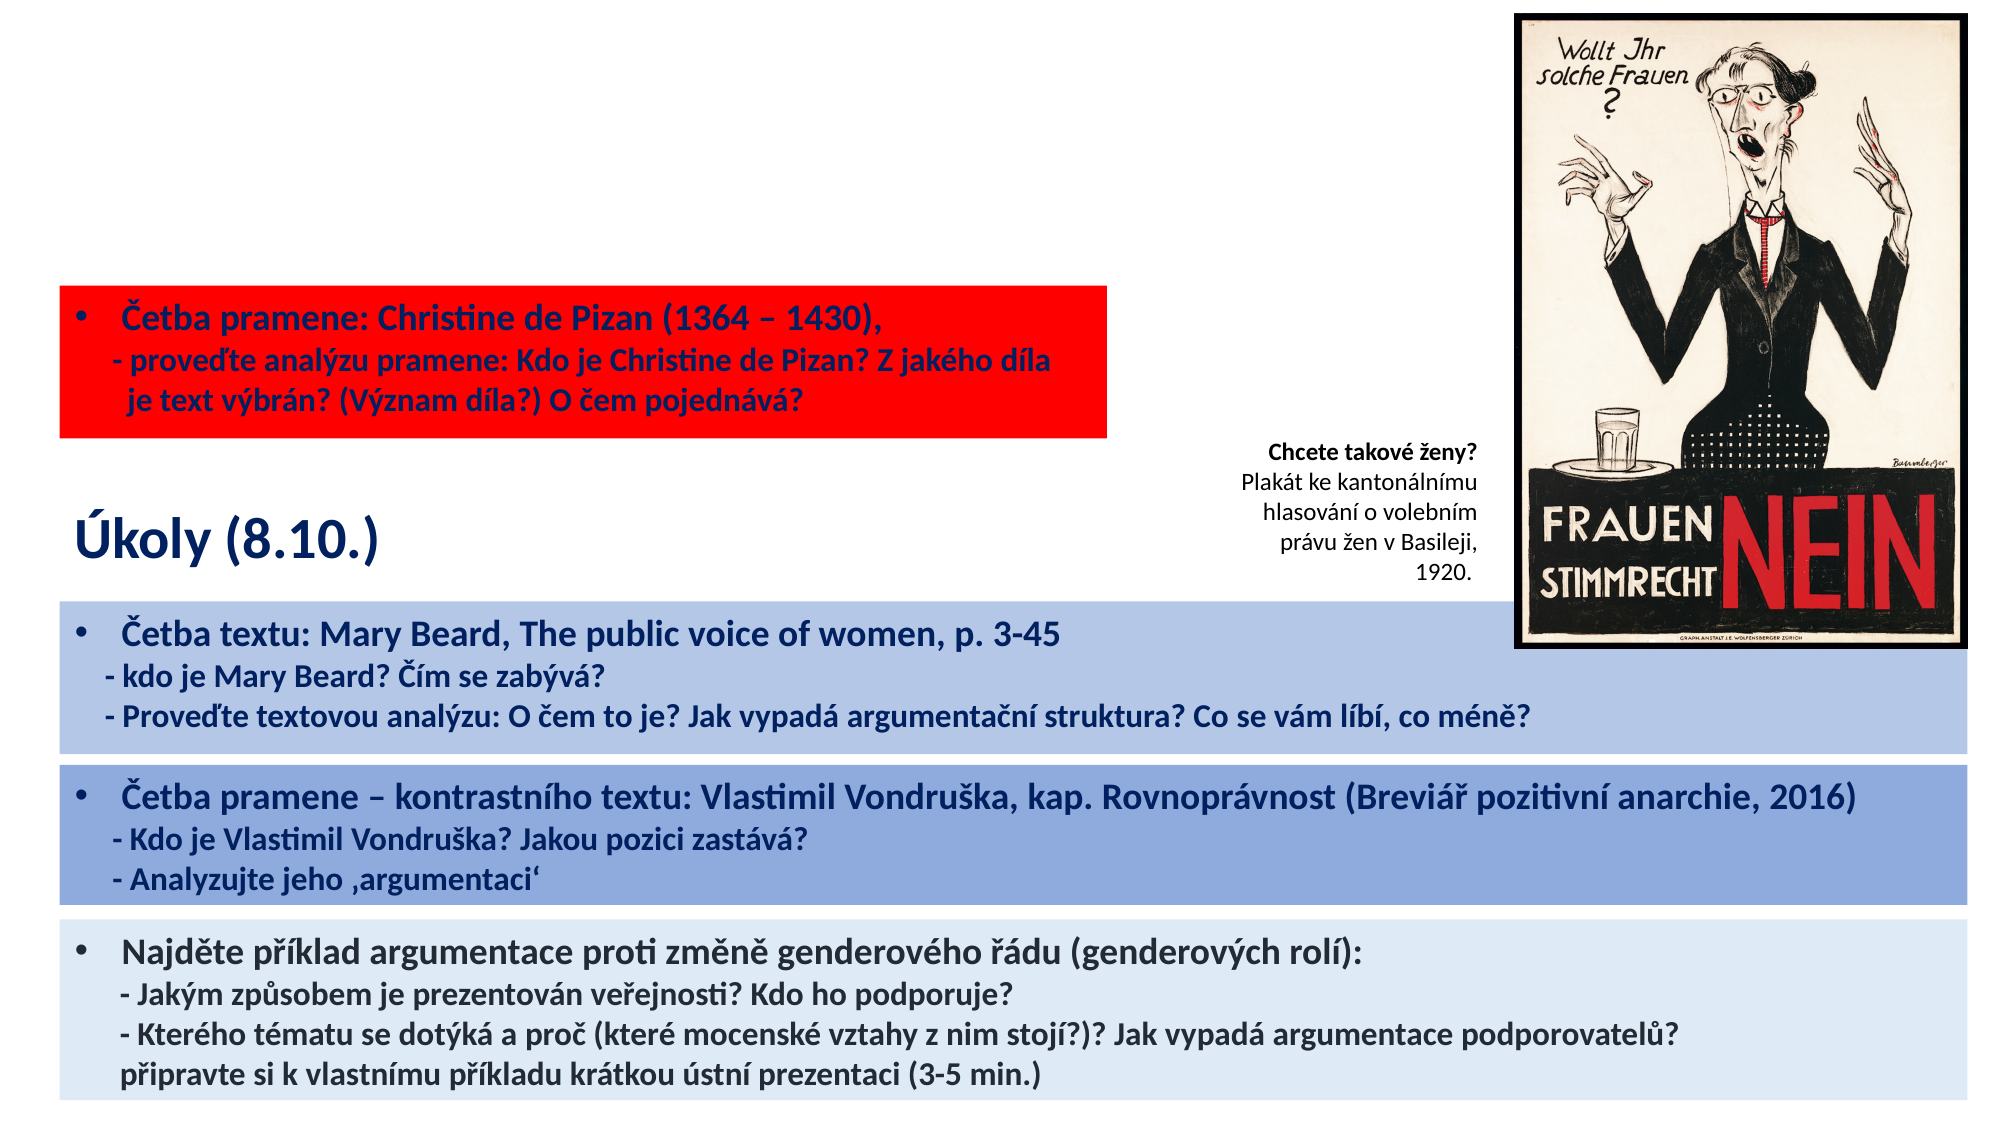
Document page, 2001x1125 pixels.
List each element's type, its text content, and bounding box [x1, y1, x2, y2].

text_box Četba pramene – kontrastního textu: Vlastimil Vondruška, kap. Rovnoprávnost (Breviář pozitivní anarchie, 2016) - Kdo je Vlastimil Vondruška? Jakou pozici zastává? - Analyzujte jeho ‚argumentaci‘ [59, 764, 1968, 905]
text_box Chcete takové ženy? Plakát ke kantonálnímu hlasování o volebním právu žen v Basileji, 1920. [1219, 428, 1493, 623]
text_box Četba pramene: Christine de Pizan (1364 – 1430), - proveďte analýzu pramene: Kdo je Christine de Pizan? Z jakého díla je text výbrán? (Význam díla?) O čem pojednává? [59, 285, 1107, 439]
text_box Četba textu: Mary Beard, The public voice of women, p. 3-45 - kdo je Mary Beard? Čím se zabývá? - Proveďte textovou analýzu: O čem to je? Jak vypadá argumentační struktura? Co se vám líbí, co méně? [59, 601, 1968, 755]
text_box Najděte příklad argumentace proti změně genderového řádu (genderových rolí): - Jakým způsobem je prezentován veřejnosti? Kdo ho podporuje? - Kterého tématu se dotýká a proč (které mocenské vztahy z nim stojí?)? Jak vypadá argumentace podporovatelů? připravte si k vlastnímu příkladu krátkou ústní prezentaci (3-5 min.) [59, 919, 1968, 1101]
picture [1514, 13, 1968, 649]
text_box Úkoly (8.10.) [59, 492, 1198, 578]
